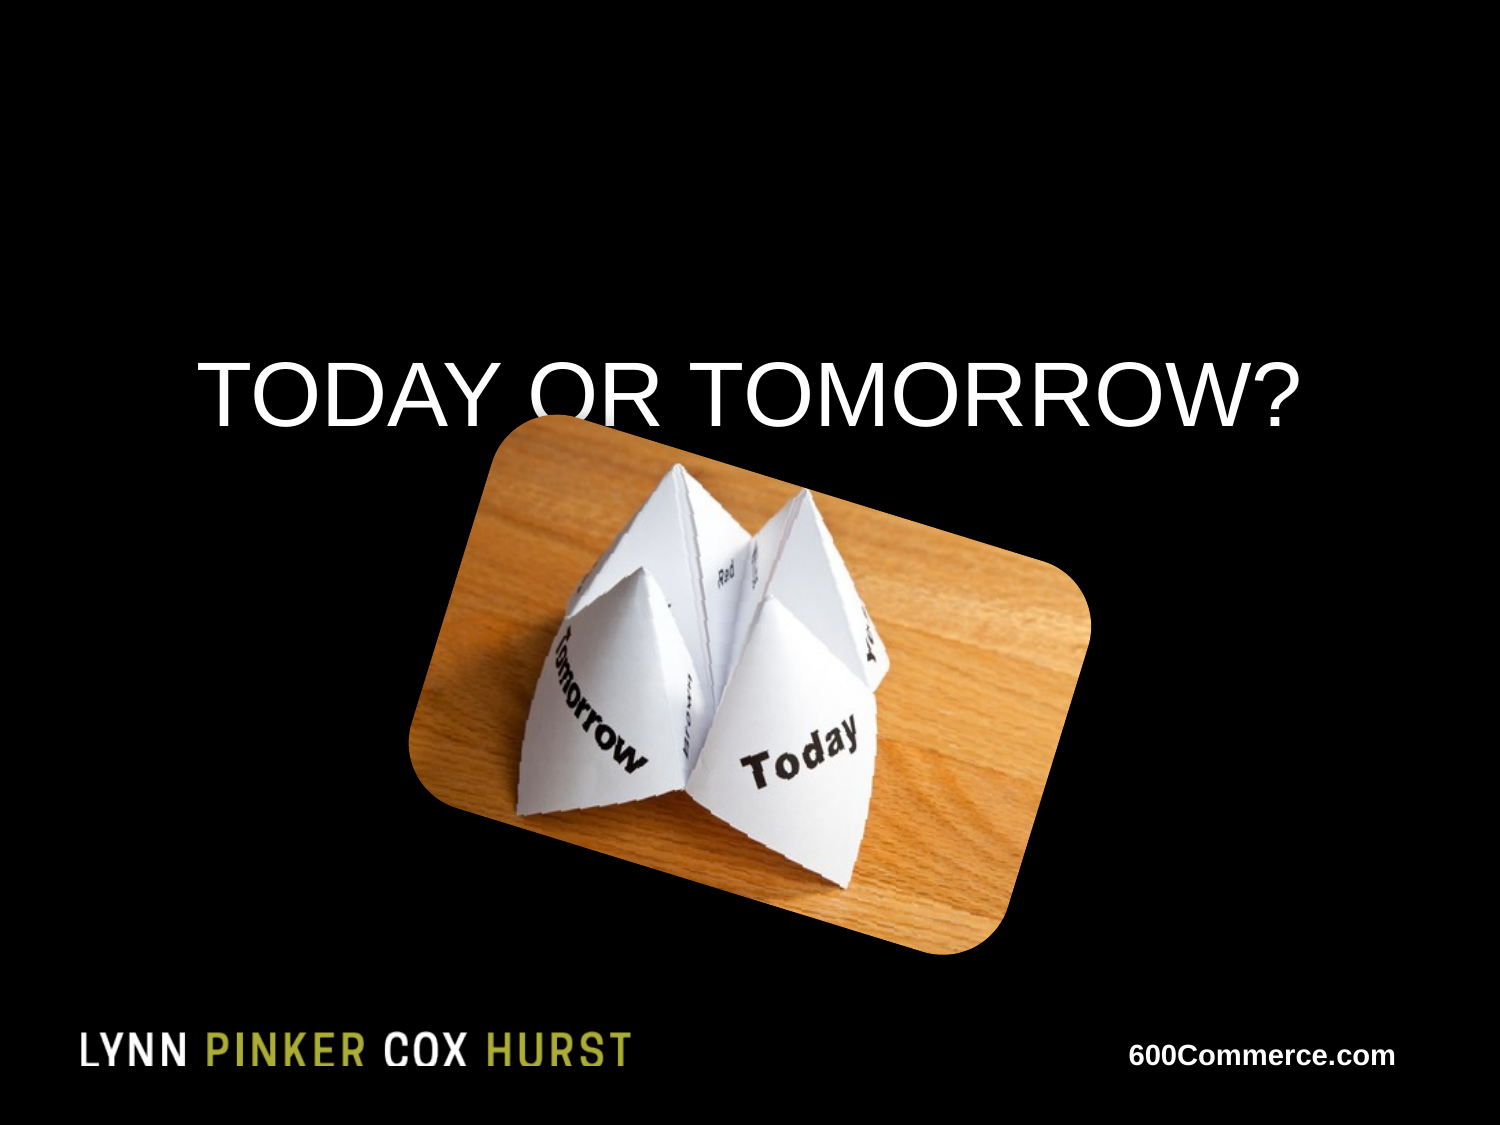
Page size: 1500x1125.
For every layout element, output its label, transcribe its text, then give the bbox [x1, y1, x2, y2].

picture [408, 414, 1092, 955]
title TODAY OR TOMORROW? [112, 94, 1388, 685]
picture [80, 1031, 631, 1067]
text_box 600Commerce.com [1025, 1024, 1500, 1084]
